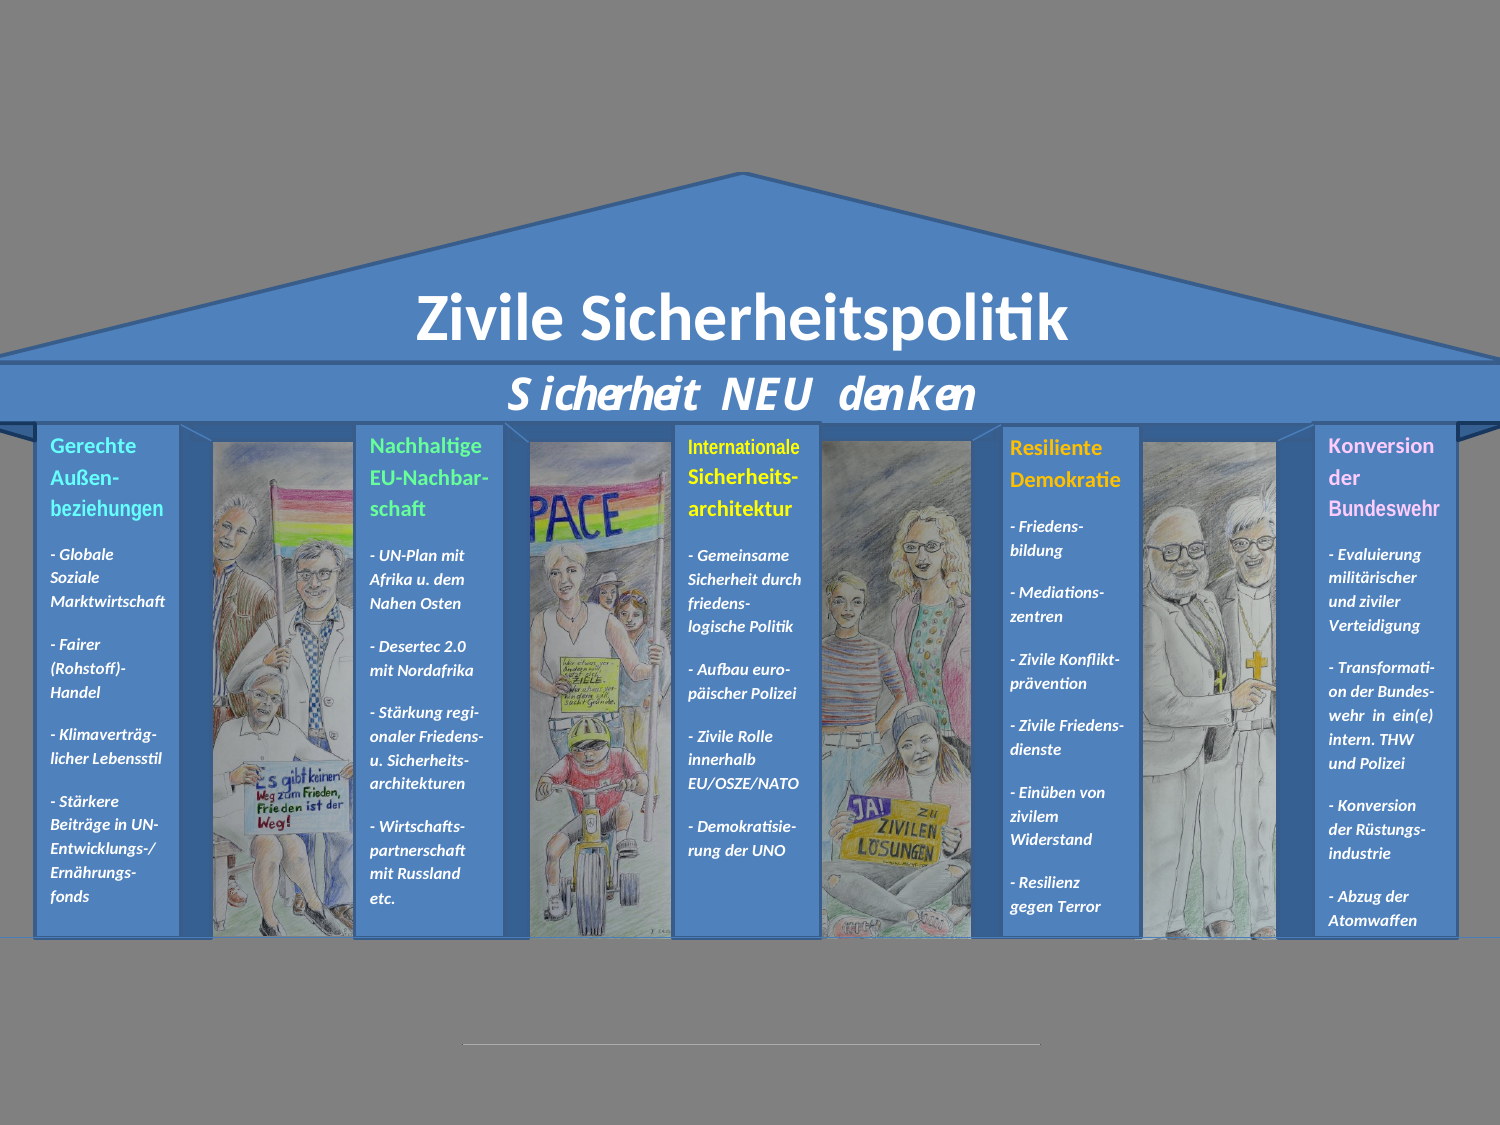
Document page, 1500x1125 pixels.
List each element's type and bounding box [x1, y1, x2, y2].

picture [0, 172, 1500, 1045]
